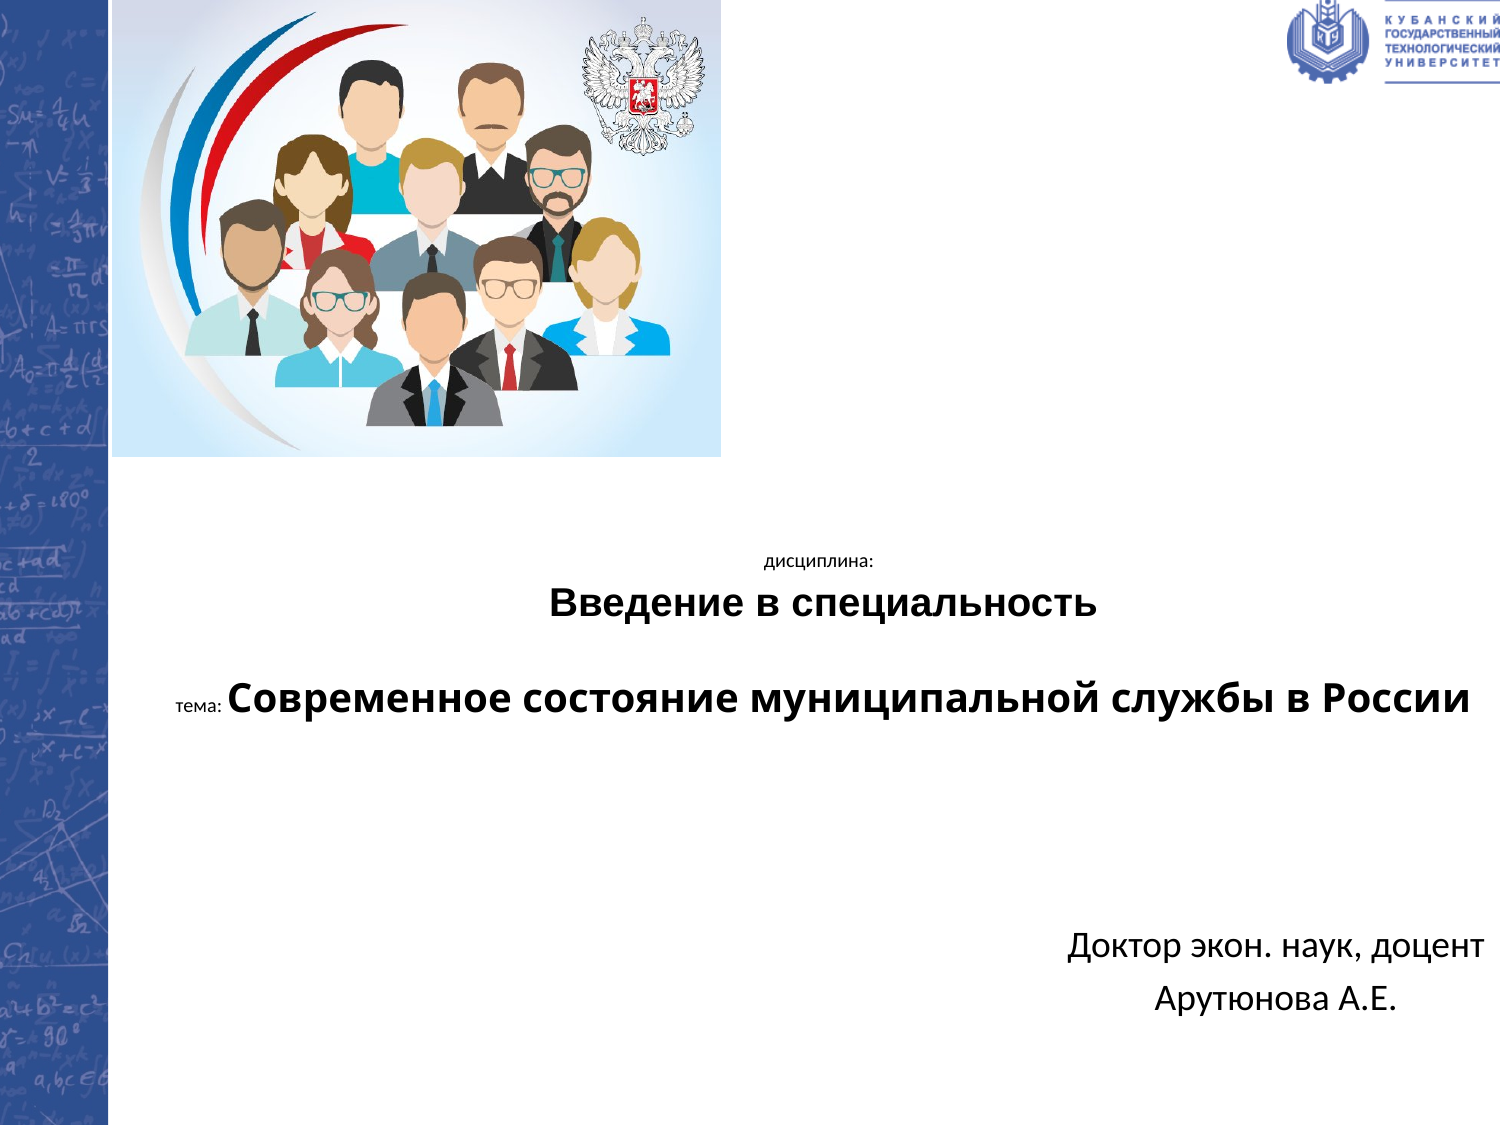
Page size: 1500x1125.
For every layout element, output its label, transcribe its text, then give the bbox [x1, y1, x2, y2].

picture [111, 0, 721, 457]
picture [0, 0, 109, 1125]
title дисциплина: Введение в специальность тема: Современное состояние муниципальной службы в России [147, 503, 1500, 745]
subtitle Доктор экон. наук, доцент Арутюнова А.Е. [1052, 912, 1500, 1125]
picture [1287, 0, 1500, 85]
